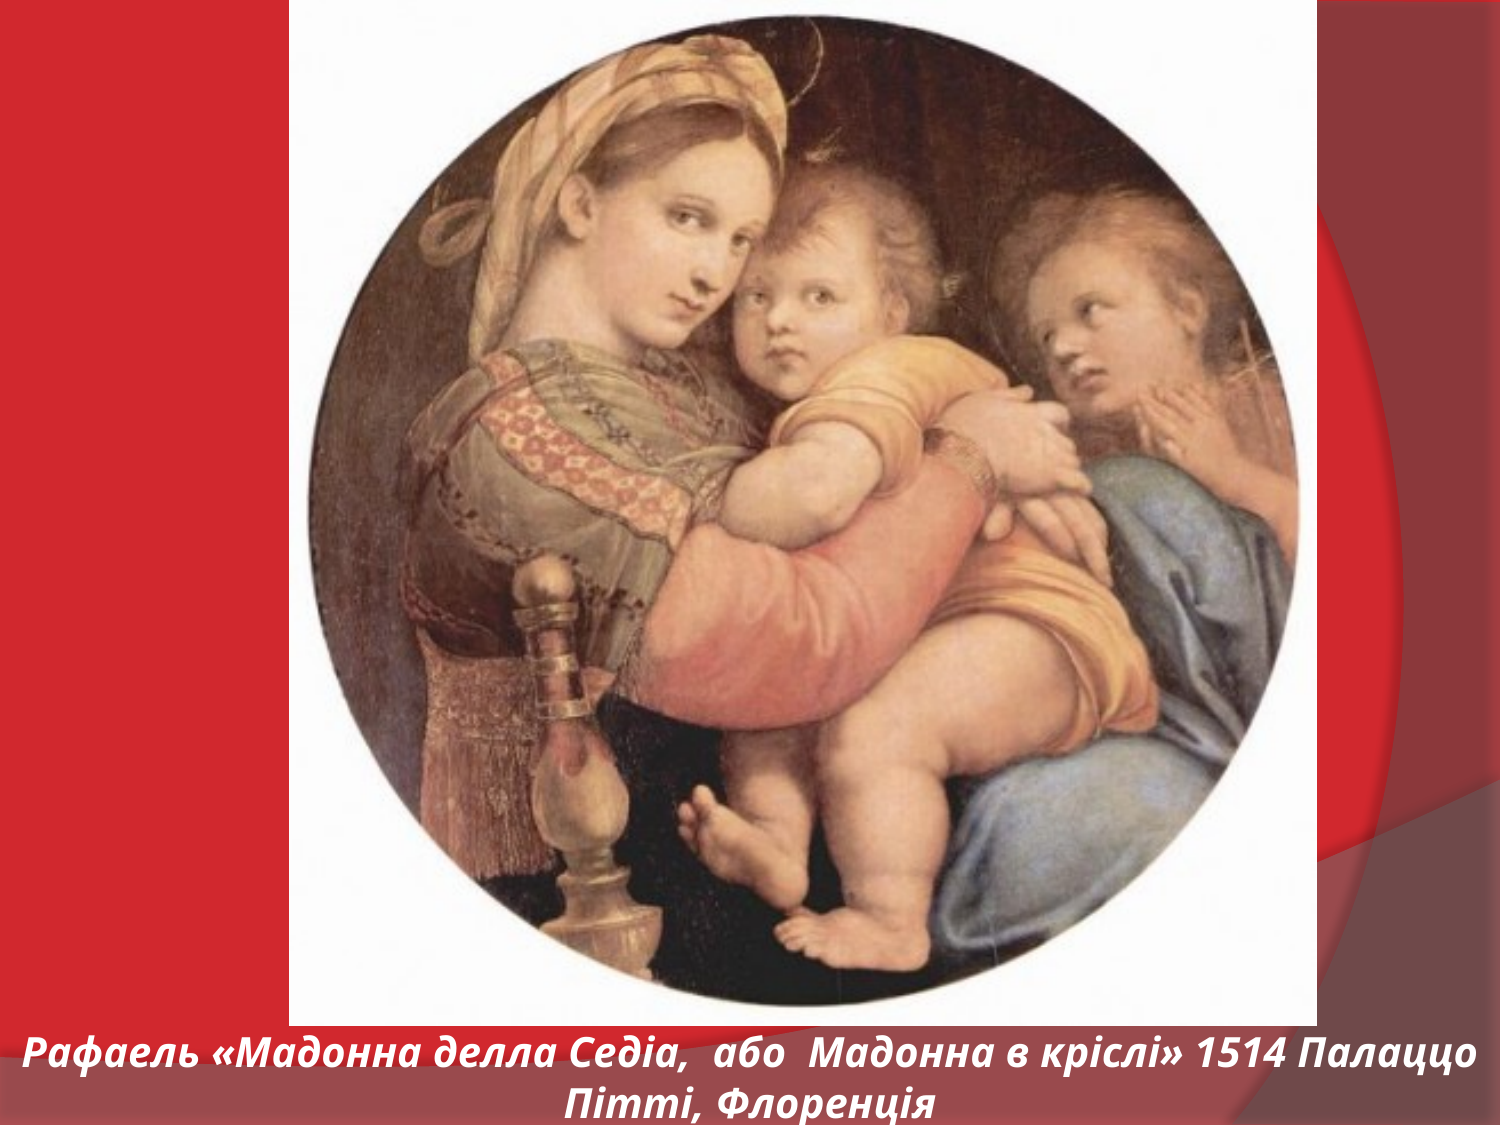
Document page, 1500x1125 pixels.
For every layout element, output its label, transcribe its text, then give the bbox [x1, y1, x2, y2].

picture [288, 0, 1318, 1026]
text_box Рафаель «Мадонна делла Седіа, або Мадонна в кріслі» 1514 Палаццо Пітті, Флоренція [0, 1018, 1500, 1125]
